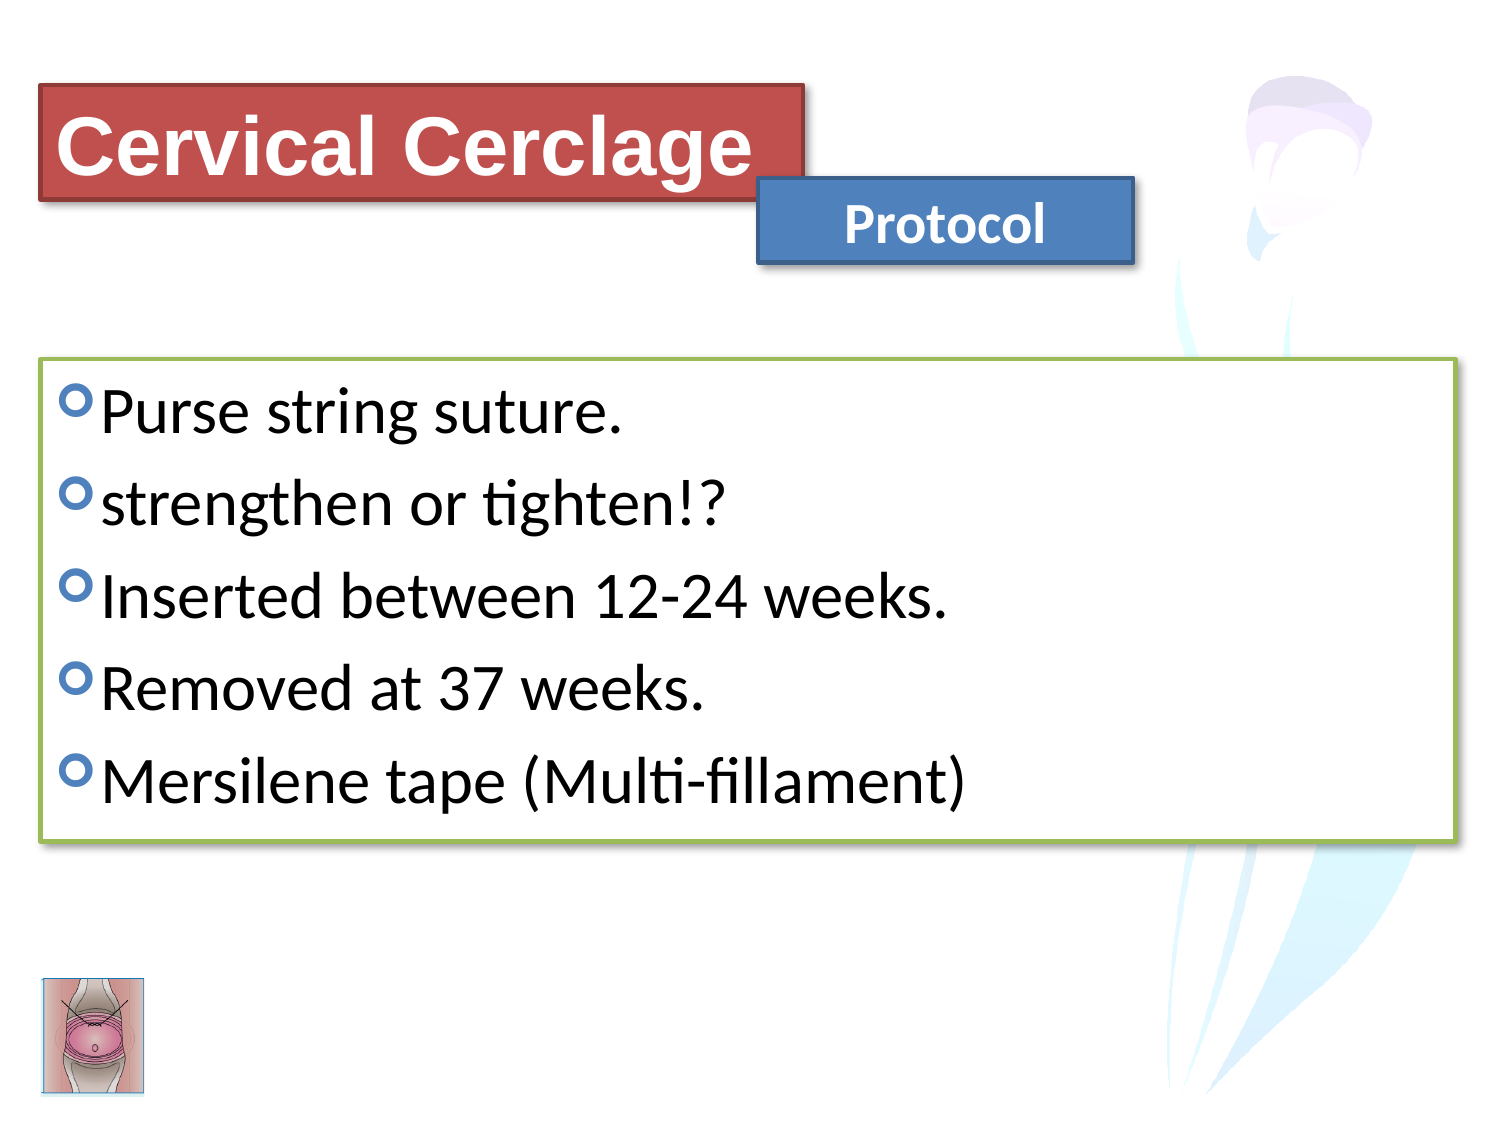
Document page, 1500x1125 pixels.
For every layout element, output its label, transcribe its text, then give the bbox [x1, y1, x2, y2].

text_box Purse string suture. strengthen or tighten!? Inserted between 12-24 weeks. Removed at 37 weeks. Mersilene tape (Multi-fillament) [38, 357, 1458, 844]
text_box Cervical Cerclage [38, 83, 805, 202]
text_box Protocol [756, 176, 1135, 265]
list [40, 977, 145, 1097]
